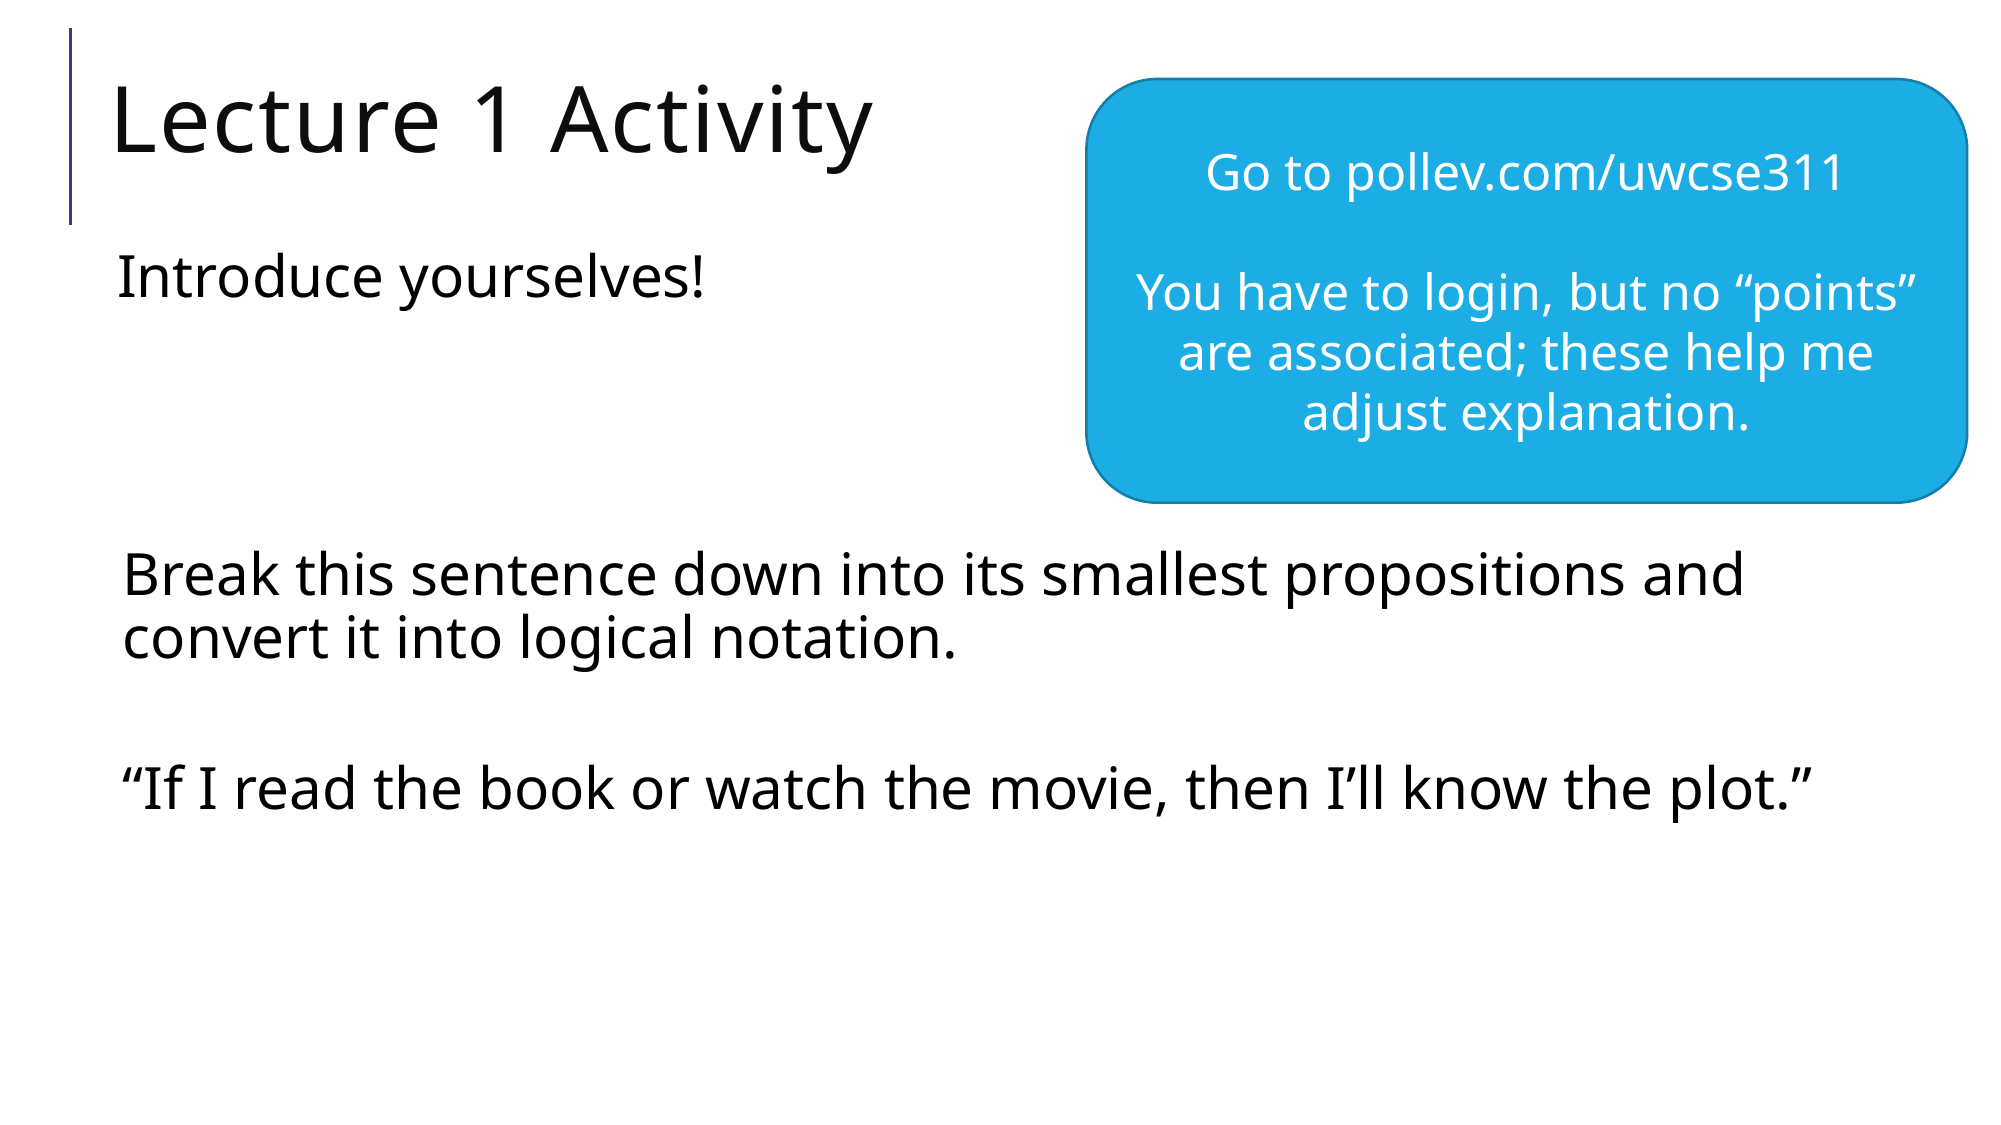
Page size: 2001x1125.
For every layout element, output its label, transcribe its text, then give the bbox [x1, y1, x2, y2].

list Introduce yourselves! Break this sentence down into its smallest propositions and convert it into logical notation. “If I read the book or watch the movie, then I’ll know the plot.” [94, 240, 1930, 1108]
text_box Go to pollev.com/uwcse311 You have to login, but no “points” are associated; these help me adjust explanation. [1085, 77, 1969, 504]
title Lecture 1 Activity [94, 43, 1930, 210]
